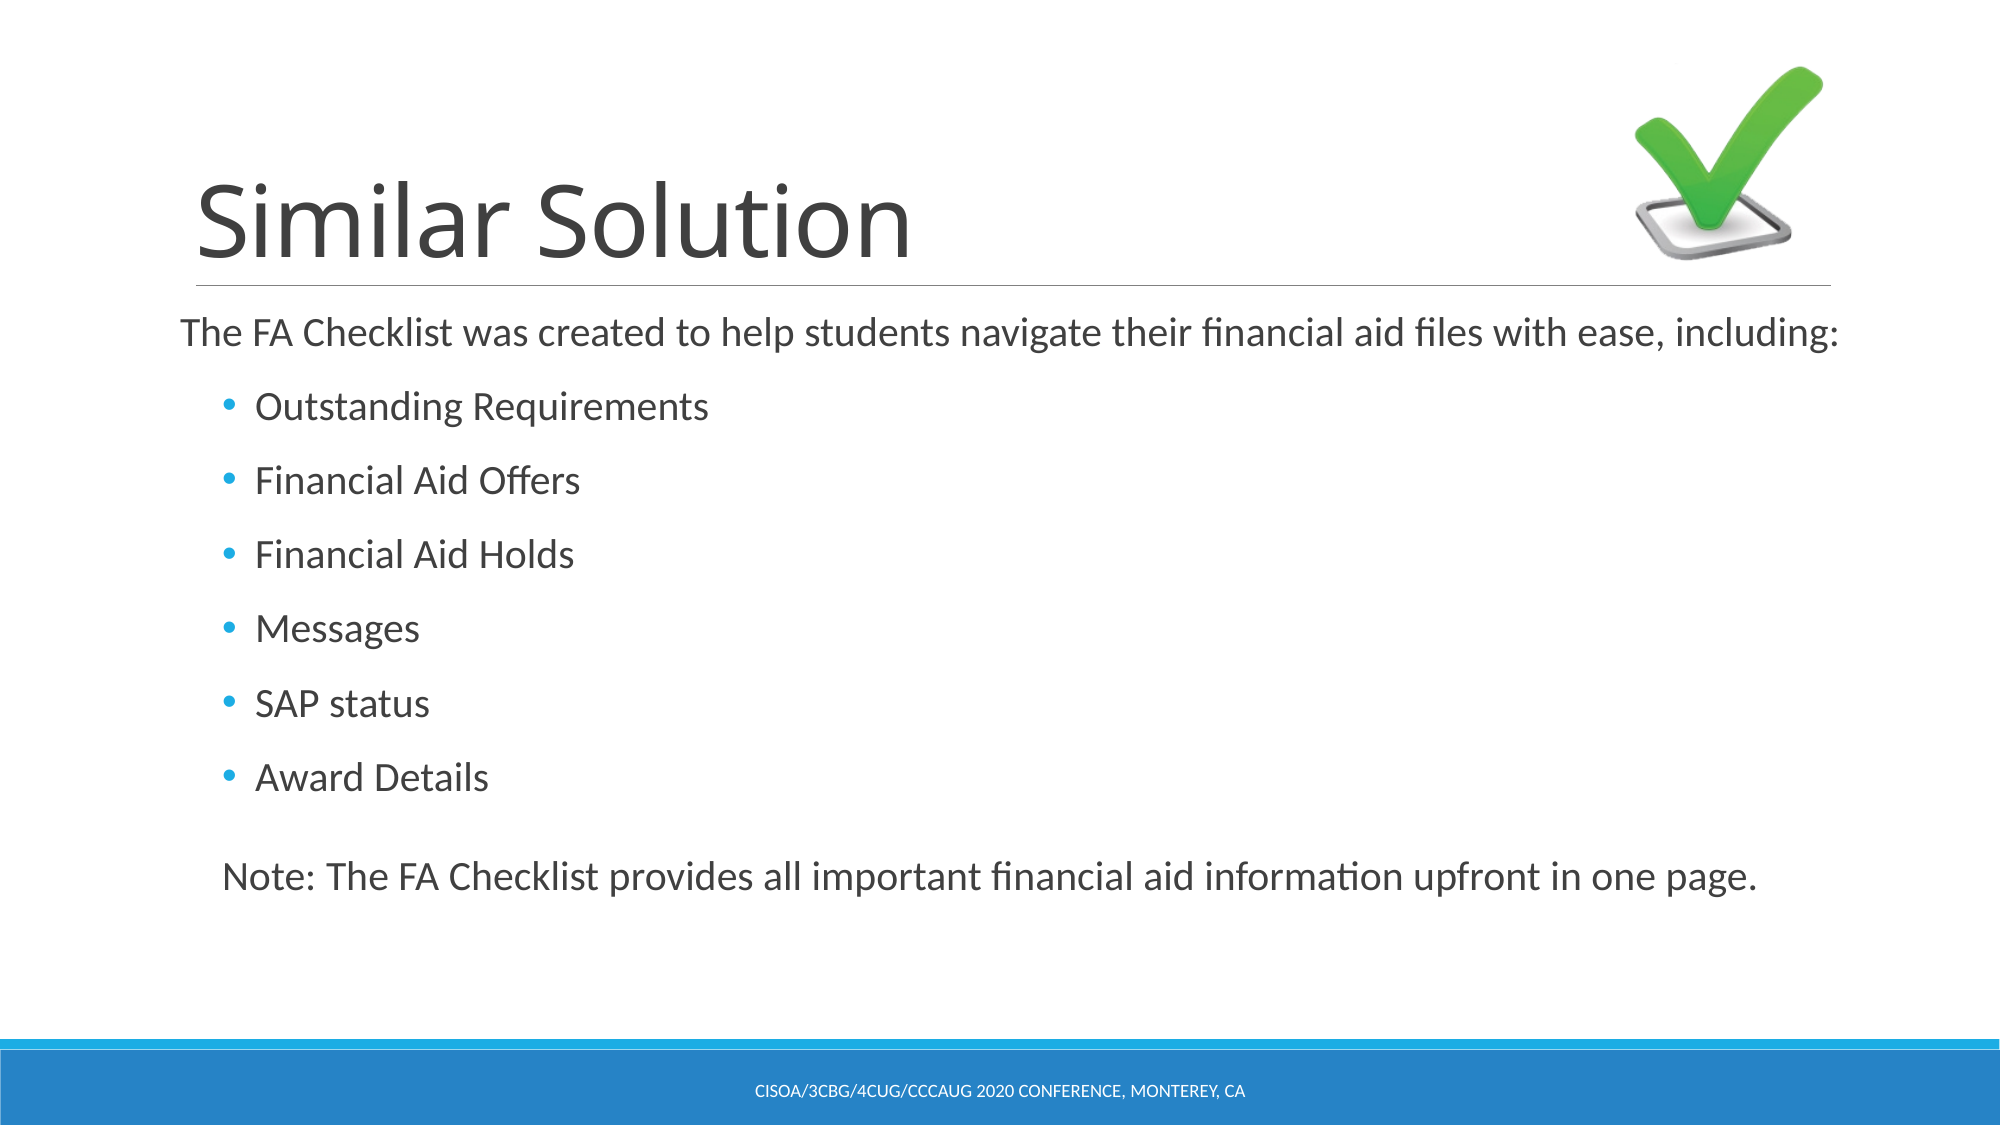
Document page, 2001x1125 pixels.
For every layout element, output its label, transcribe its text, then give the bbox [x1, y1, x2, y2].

list The FA Checklist was created to help students navigate their financial aid files with ease, including: Outstanding Requirements Financial Aid Offers Financial Aid Holds Messages SAP status Award Details Note: The FA Checklist provides all important financial aid information upfront in one page. [180, 302, 1913, 963]
picture [1614, 63, 1840, 267]
footer CISOA/3CBG/4CUG/CCcAUG 2020 Conference, Monterey, CA [604, 1059, 1396, 1120]
title Similar Solution [180, 47, 1830, 285]
